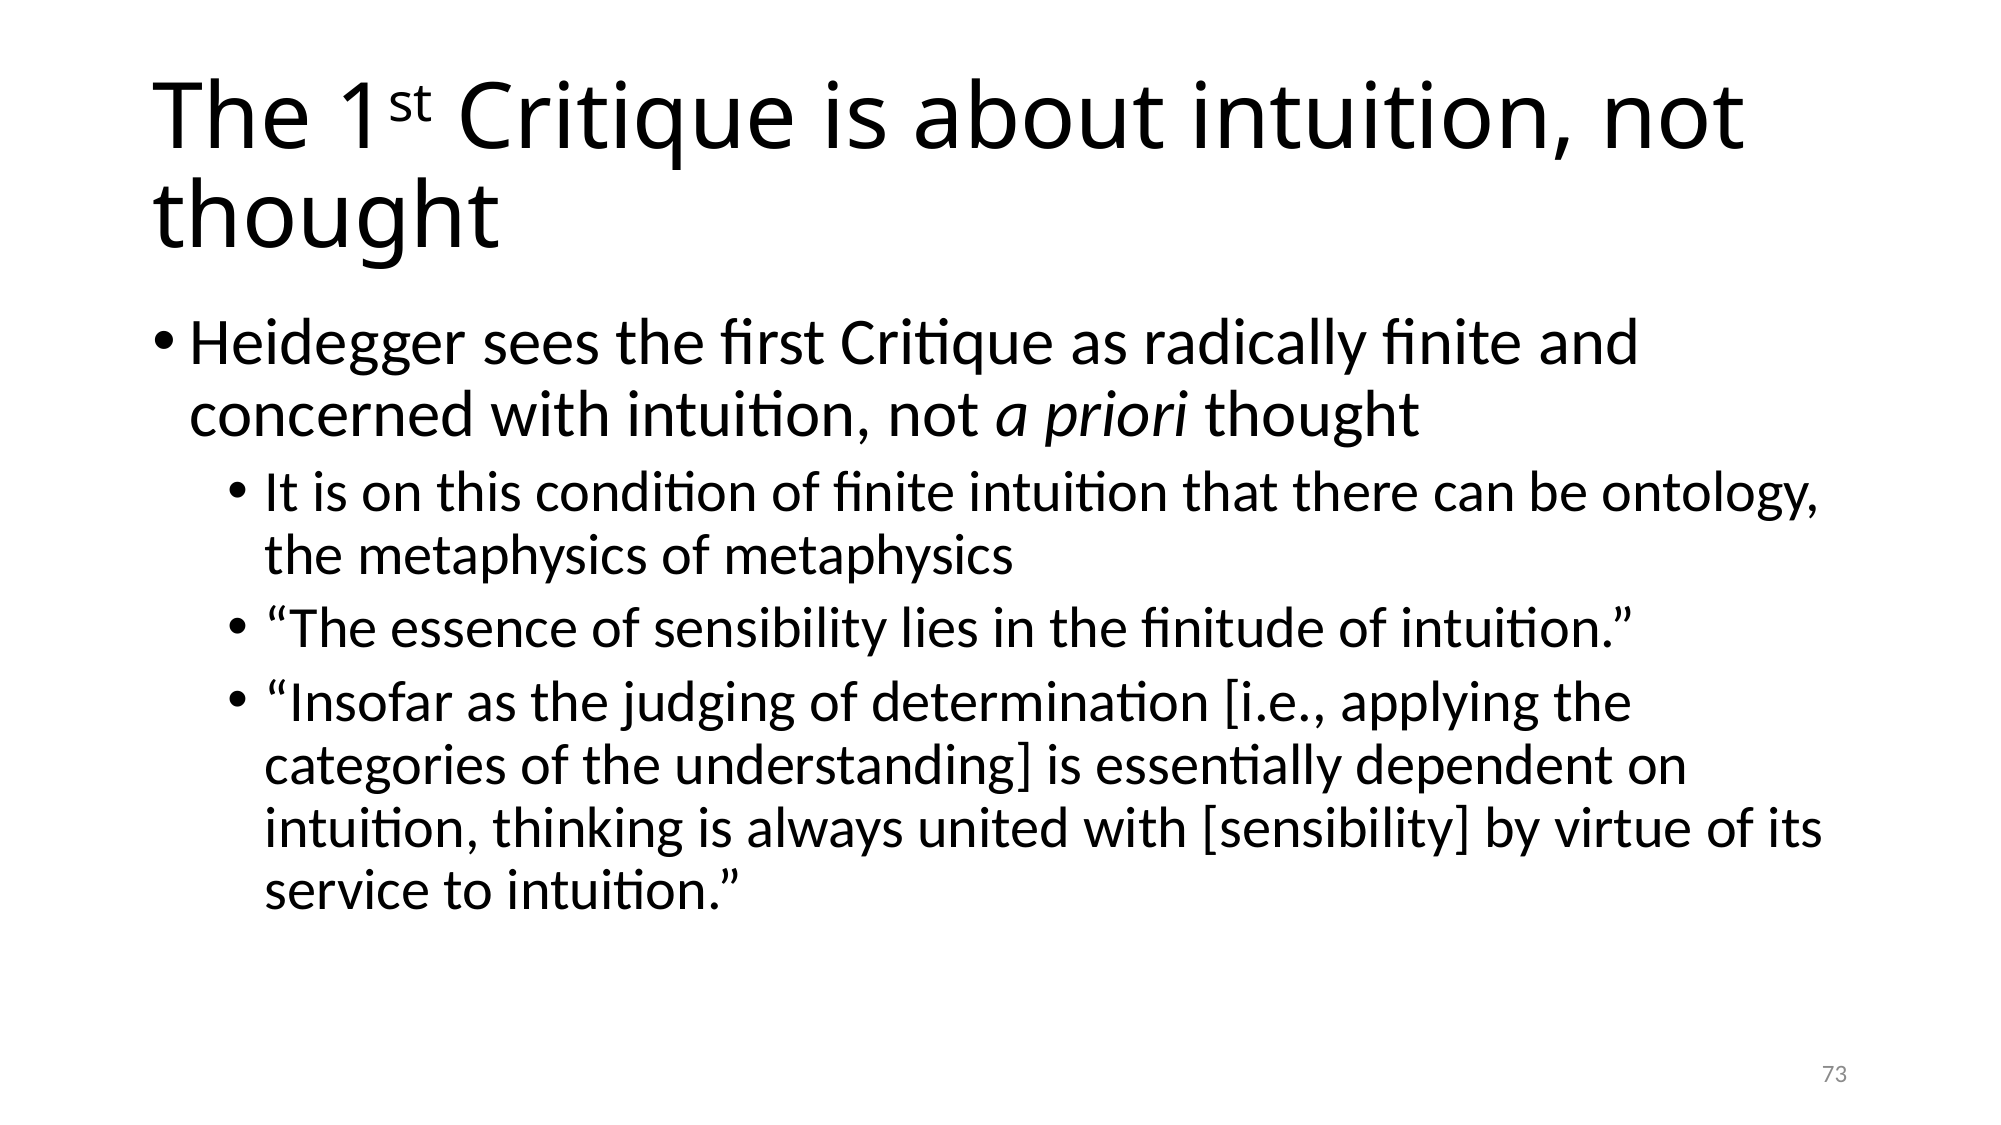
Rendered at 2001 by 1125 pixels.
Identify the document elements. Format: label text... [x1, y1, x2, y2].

slide_number 73 [1412, 1042, 1863, 1103]
title The 1st Critique is about intuition, not thought [137, 59, 1863, 278]
list Heidegger sees the first Critique as radically finite and concerned with intuition, not a priori thought It is on this condition of finite intuition that there can be ontology, the metaphysics of metaphysics “The essence of sensibility lies in the finitude of intuition.” “Insofar as the judging of determination [i.e., applying the categories of the understanding] is essentially dependent on intuition, thinking is always united with [sensibility] by virtue of its service to intuition.” [137, 299, 1863, 1014]
